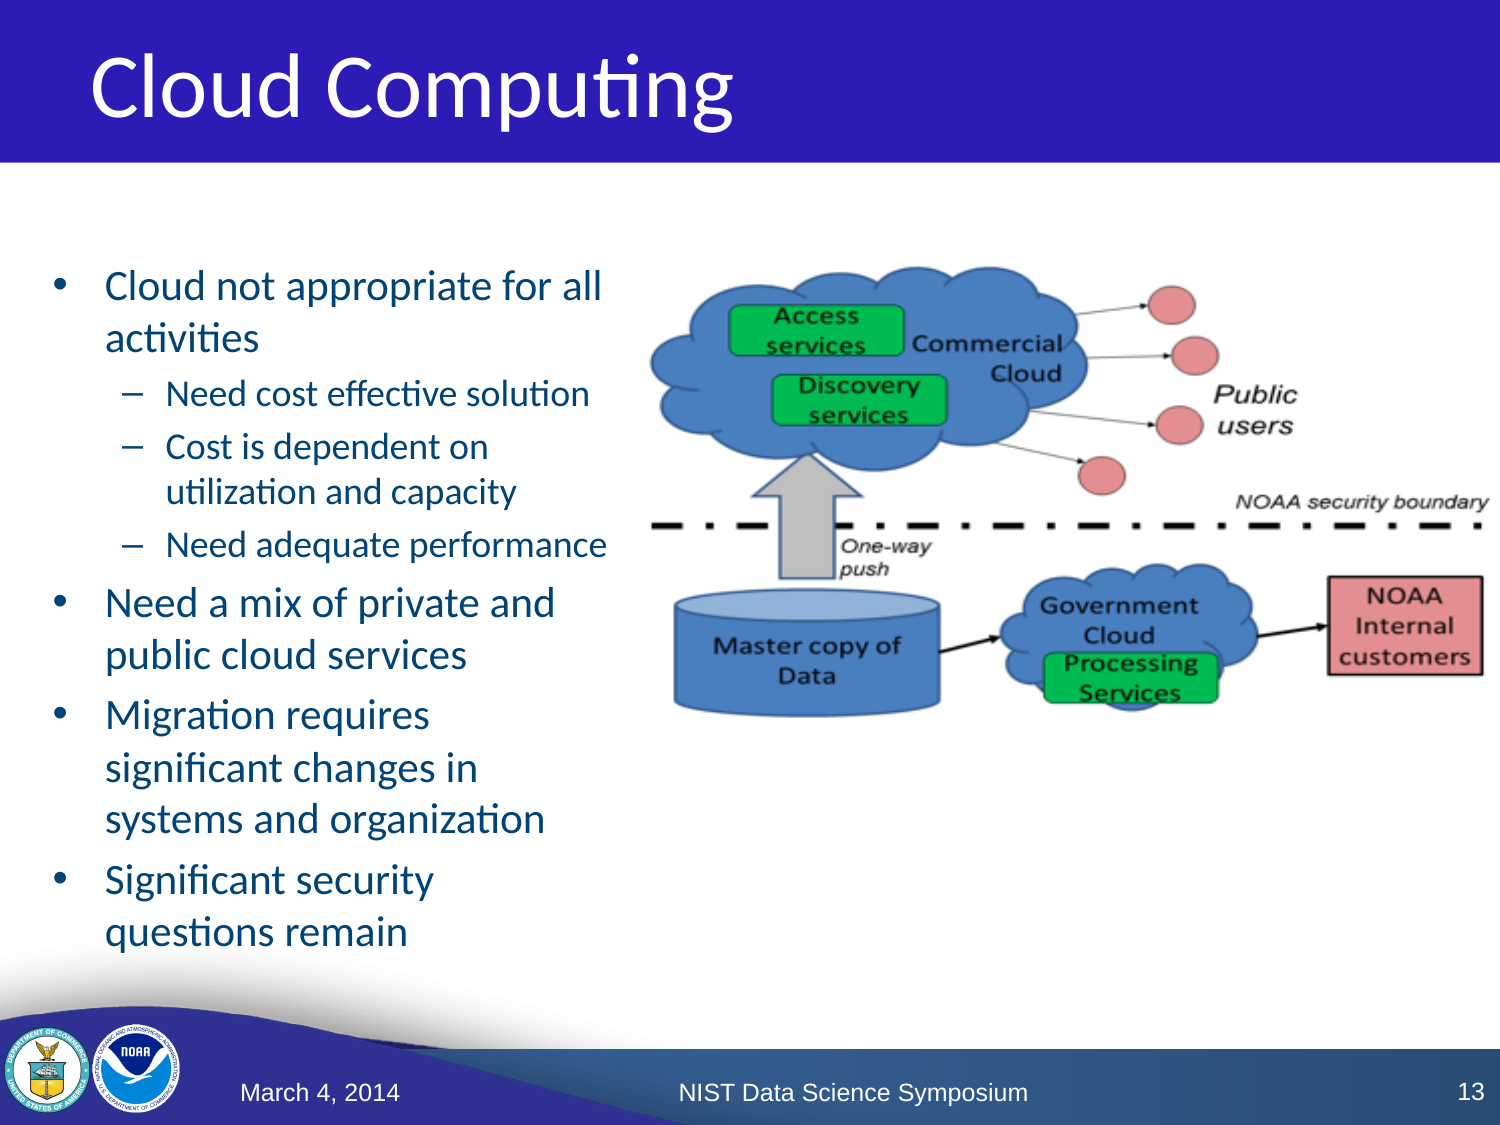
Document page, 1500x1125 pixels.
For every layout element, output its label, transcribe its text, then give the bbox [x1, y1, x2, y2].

text_box [638, 262, 1500, 725]
picture [0, 937, 1500, 1125]
list Cloud not appropriate for all activities Need cost effective solution Cost is dependent on utilization and capacity Need adequate performance Need a mix of private and public cloud services Migration requires significant changes in systems and organization Significant security questions remain [37, 249, 625, 1000]
title Cloud Computing [75, 0, 1425, 163]
